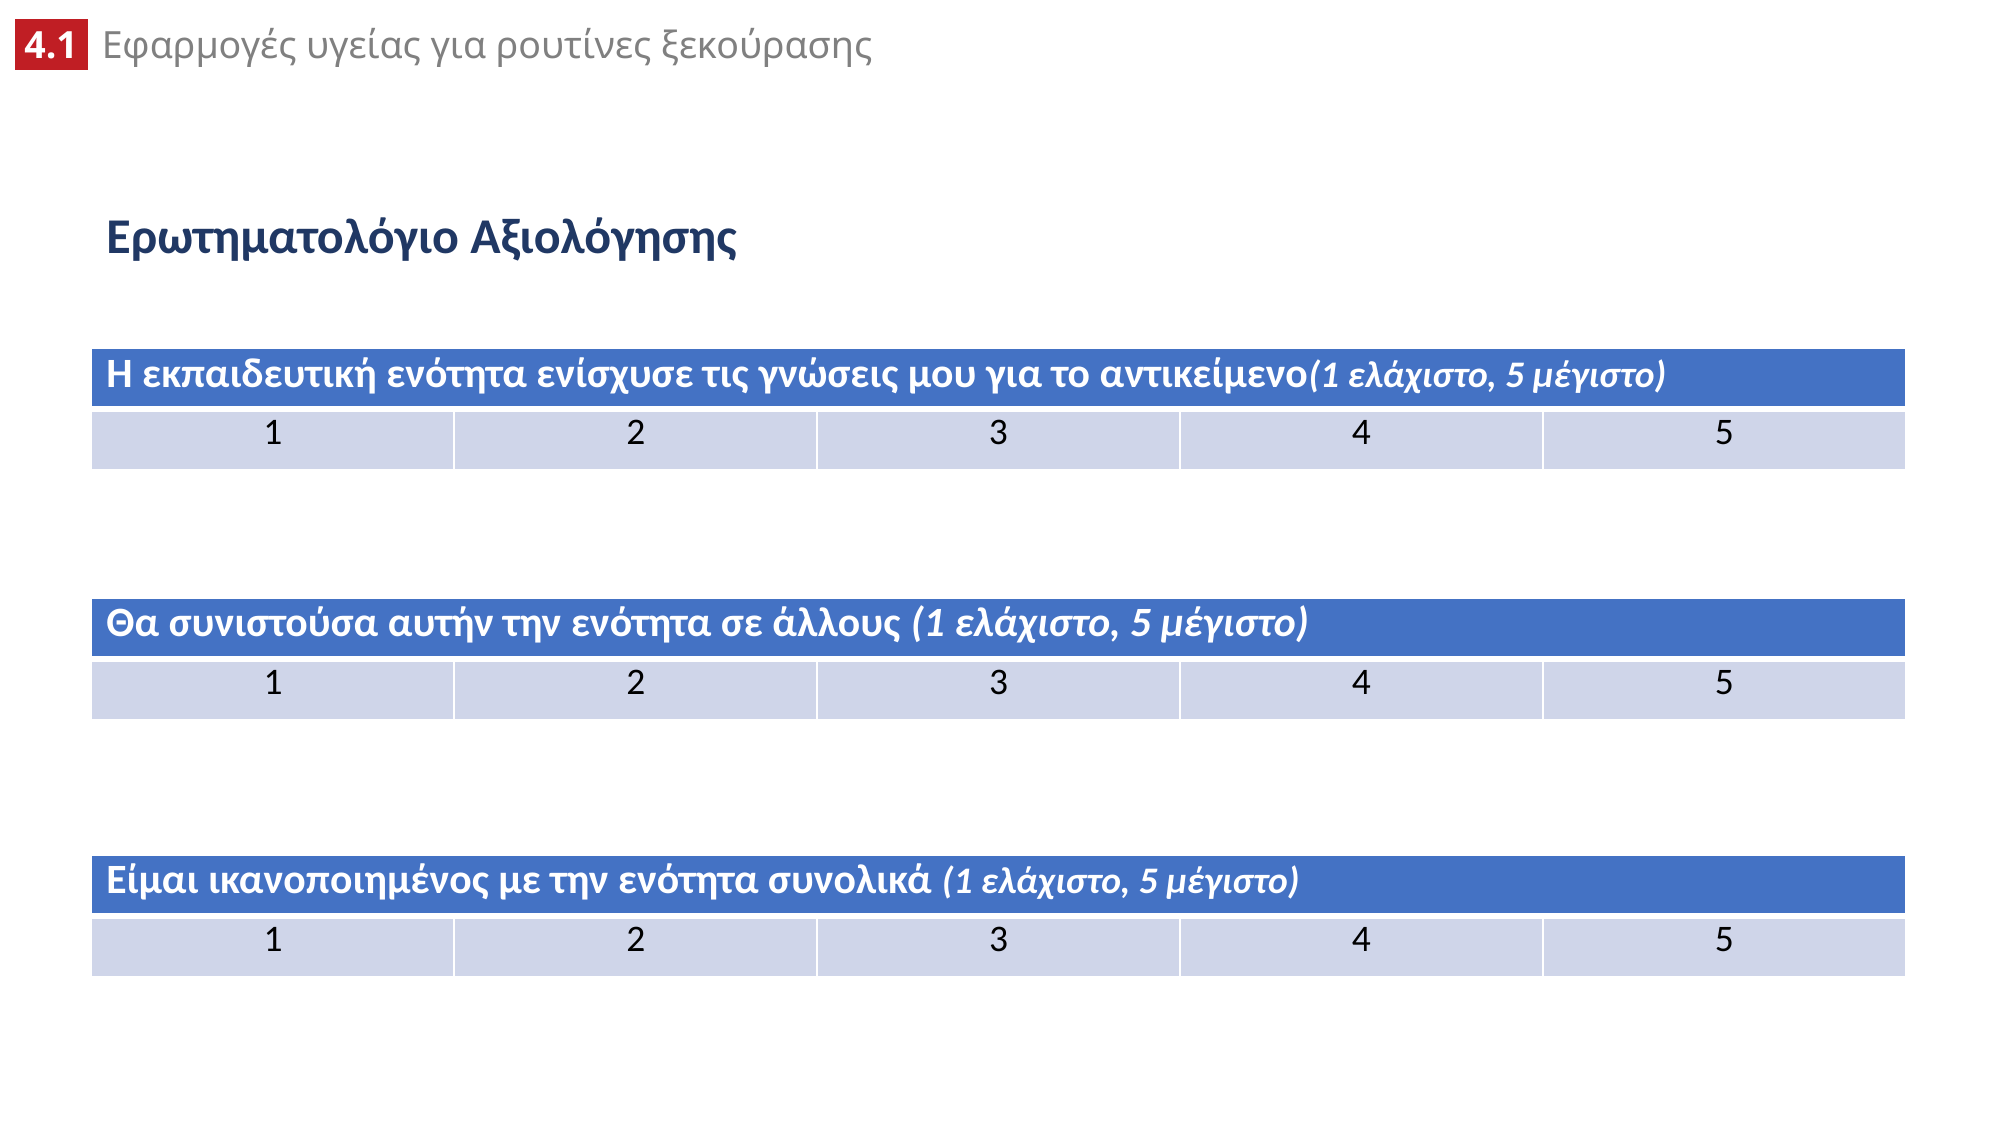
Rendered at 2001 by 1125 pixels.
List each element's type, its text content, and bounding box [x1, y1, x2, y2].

table_cell 3 [818, 662, 1179, 719]
table_cell 1 [92, 412, 453, 469]
table_cell 2 [455, 412, 816, 469]
table_cell 3 [818, 919, 1179, 976]
table_cell 2 [455, 662, 816, 719]
table_header Είμαι ικανοποιημένος με την ενότητα συνολικά (1 ελάχιστο, 5 μέγιστο) [92, 856, 1905, 913]
table_cell 5 [1544, 662, 1905, 719]
table_cell 2 [455, 919, 816, 976]
table_cell 3 [818, 412, 1179, 469]
table_cell 4 [1181, 662, 1542, 719]
table_cell 5 [1544, 412, 1905, 469]
table_cell 1 [92, 919, 453, 976]
table_cell 4 [1181, 412, 1542, 469]
table_cell 4 [1181, 919, 1542, 976]
table_cell 1 [92, 662, 453, 719]
table_header Θα συνιστούσα αυτήν την ενότητα σε άλλους (1 ελάχιστο, 5 μέγιστο) [92, 599, 1905, 656]
title Ερωτηματολόγιο Αξιολόγησης [91, 177, 1906, 297]
table_cell 5 [1544, 919, 1905, 976]
table_header Η εκπαιδευτική ενότητα ενίσχυσε τις γνώσεις μου για το αντικείμενο(1 ελάχιστο, 5 μέγιστο) [92, 349, 1905, 406]
